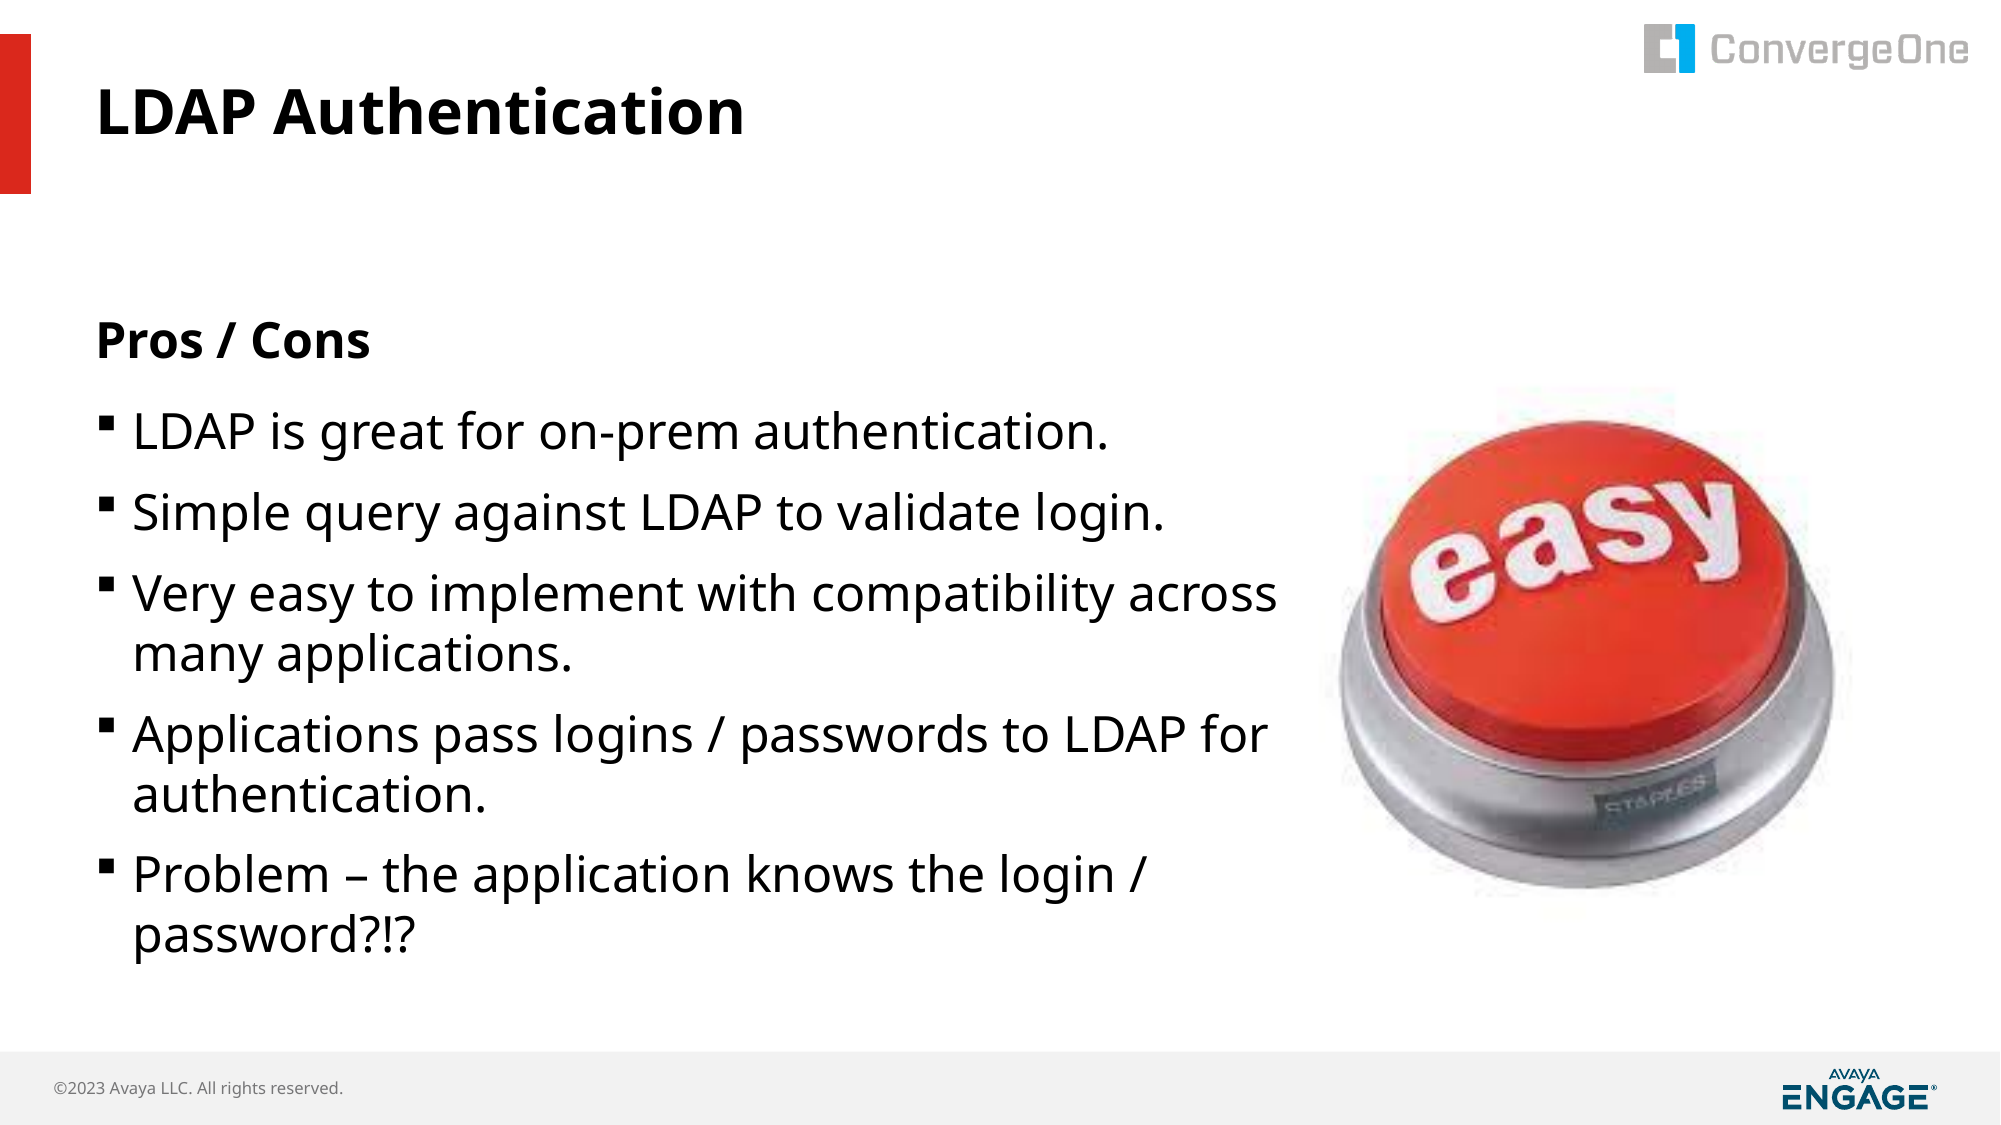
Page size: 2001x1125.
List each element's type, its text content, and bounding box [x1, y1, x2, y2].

picture [1276, 344, 1900, 968]
picture [1915, 24, 1968, 73]
list Pros / Cons [79, 240, 804, 376]
text_box [975, 299, 1916, 966]
list LDAP is great for on-prem authentication. Simple query against LDAP to validate login. Very easy to implement with compatibility across many applications. Applications pass logins / passwords to LDAP for authentication. Problem – the application knows the login / password?!? [79, 391, 1365, 997]
text_box [999, 301, 1921, 967]
title LDAP Authentication [79, 1, 1915, 219]
